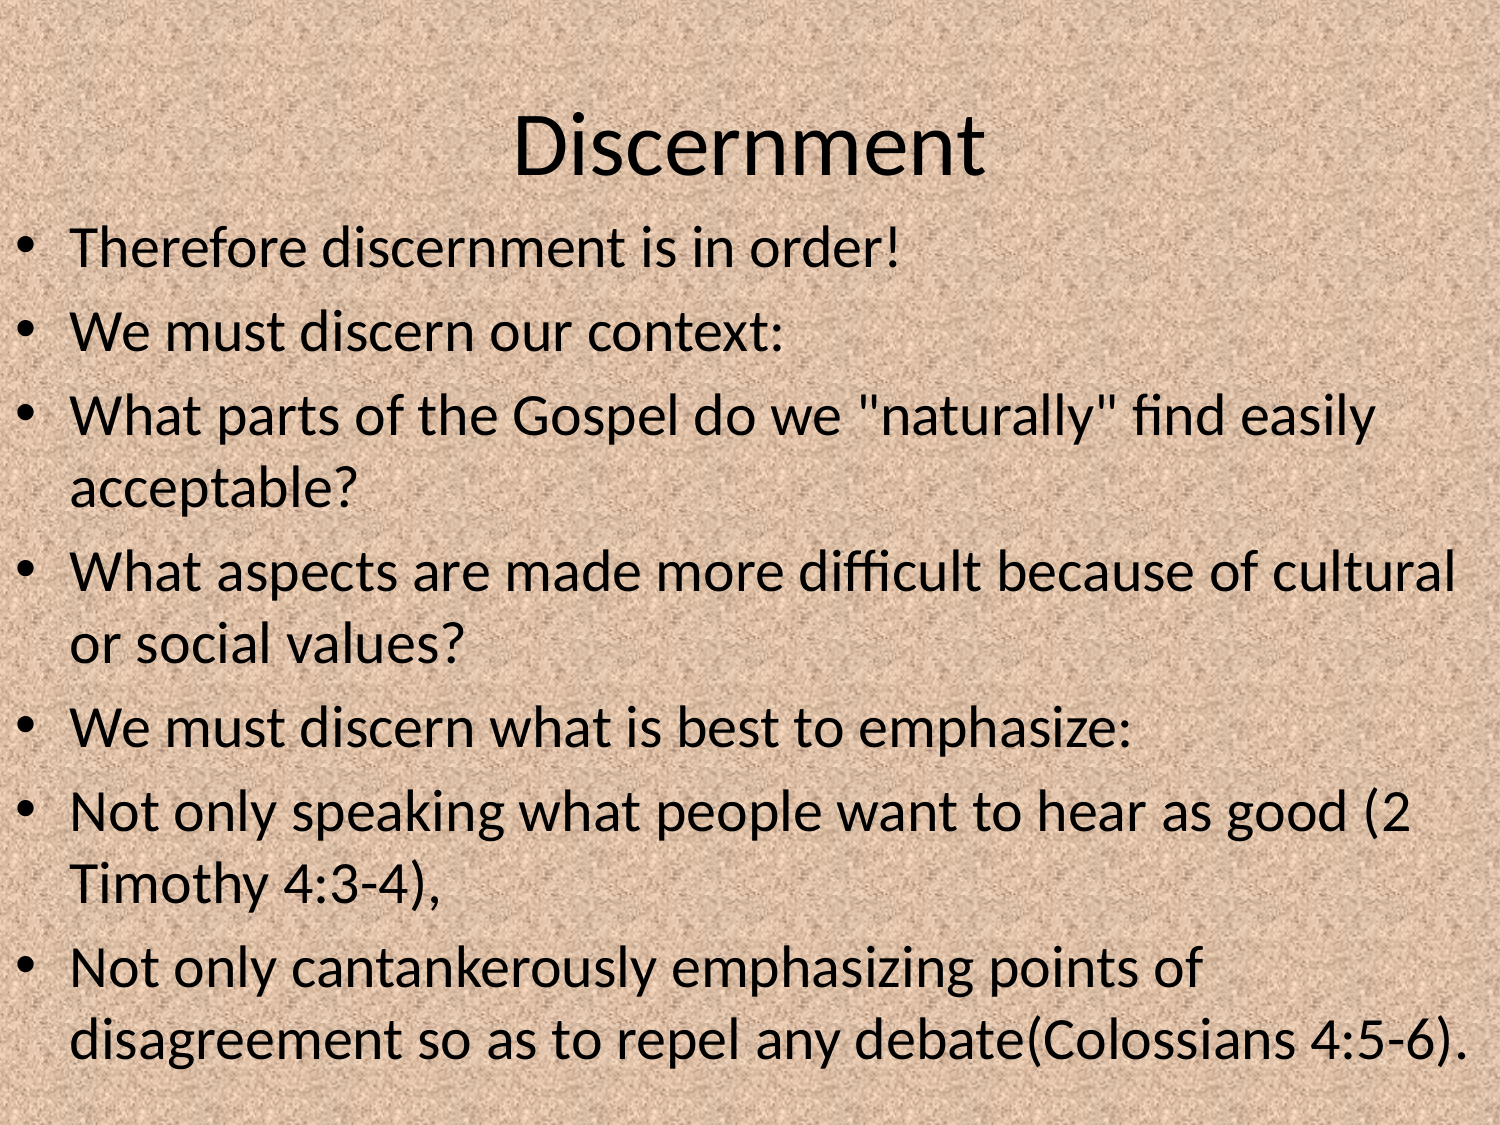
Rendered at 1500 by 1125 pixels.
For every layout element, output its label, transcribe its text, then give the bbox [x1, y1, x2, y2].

list Therefore discernment is in order! We must discern our context: What parts of the Gospel do we "naturally" find easily acceptable? What aspects are made more difficult because of cultural or social values? We must discern what is best to emphasize: Not only speaking what people want to hear as good (2 Timothy 4:3-4), Not only cantankerously emphasizing points of disagreement so as to repel any debate(Colossians 4:5-6). [0, 200, 1500, 1113]
title Discernment [75, 45, 1425, 200]
